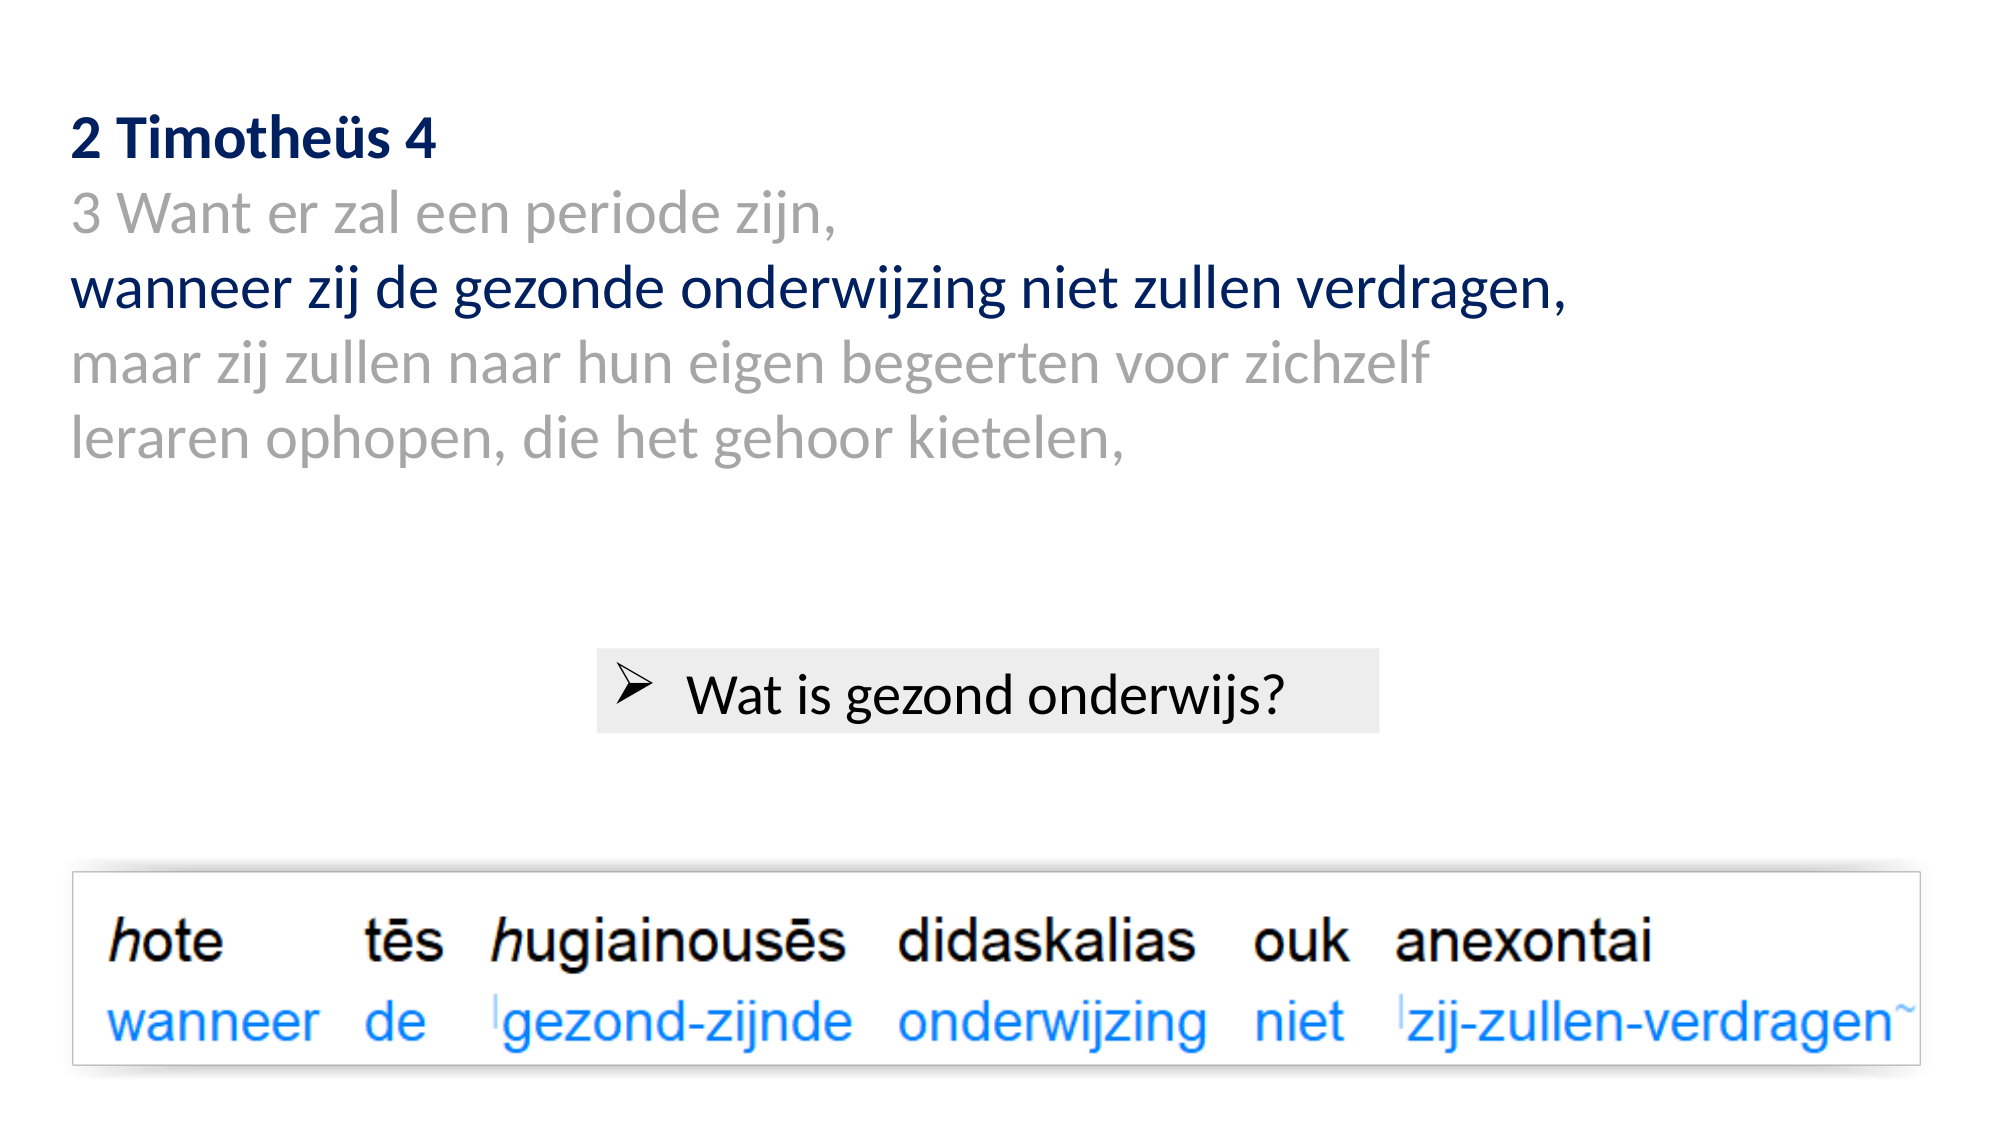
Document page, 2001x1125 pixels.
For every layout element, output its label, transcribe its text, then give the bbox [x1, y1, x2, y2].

text_box Wat is gezond onderwijs? [596, 648, 1380, 734]
picture [55, 854, 1937, 1082]
text_box 2 Timotheüs 4 3 Want er zal een periode zijn, wanneer zij de gezonde onderwijzing niet zullen verdragen, maar zij zullen naar hun eigen begeerten voor zichzelf leraren ophopen, die het gehoor kietelen, [55, 88, 1921, 479]
